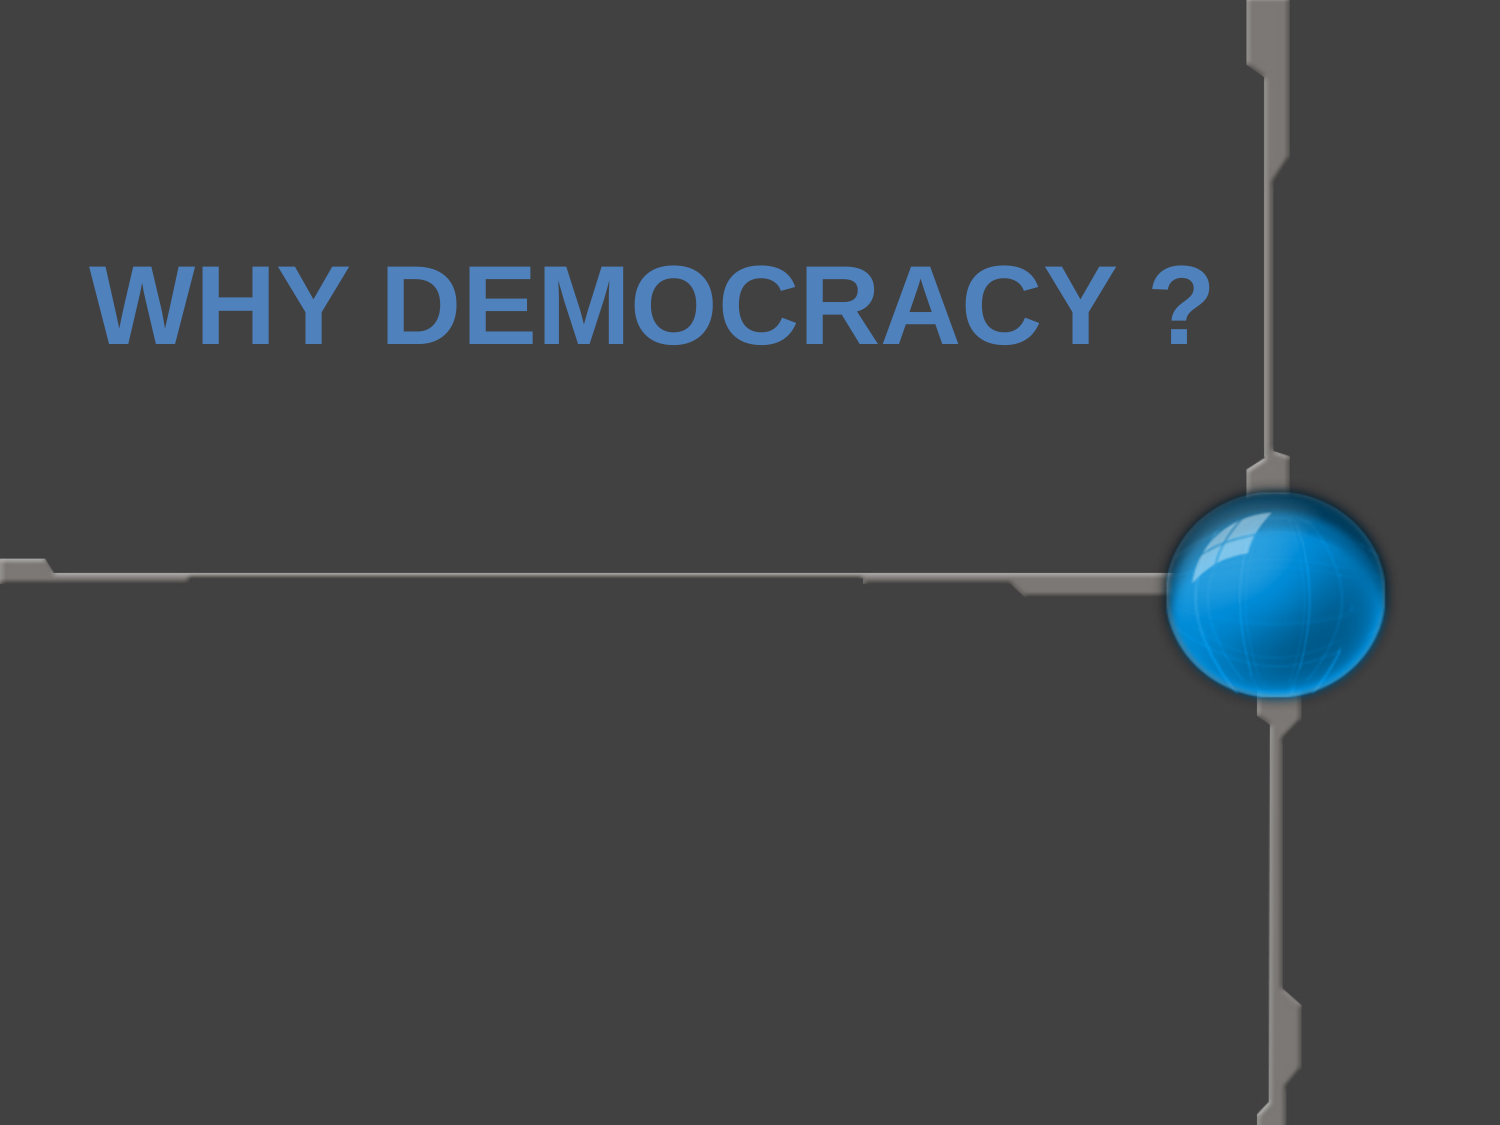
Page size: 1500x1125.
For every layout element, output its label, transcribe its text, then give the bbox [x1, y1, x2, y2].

text_box WHY DEMOCRACY ? [74, 224, 1232, 375]
picture [0, 0, 1500, 1125]
